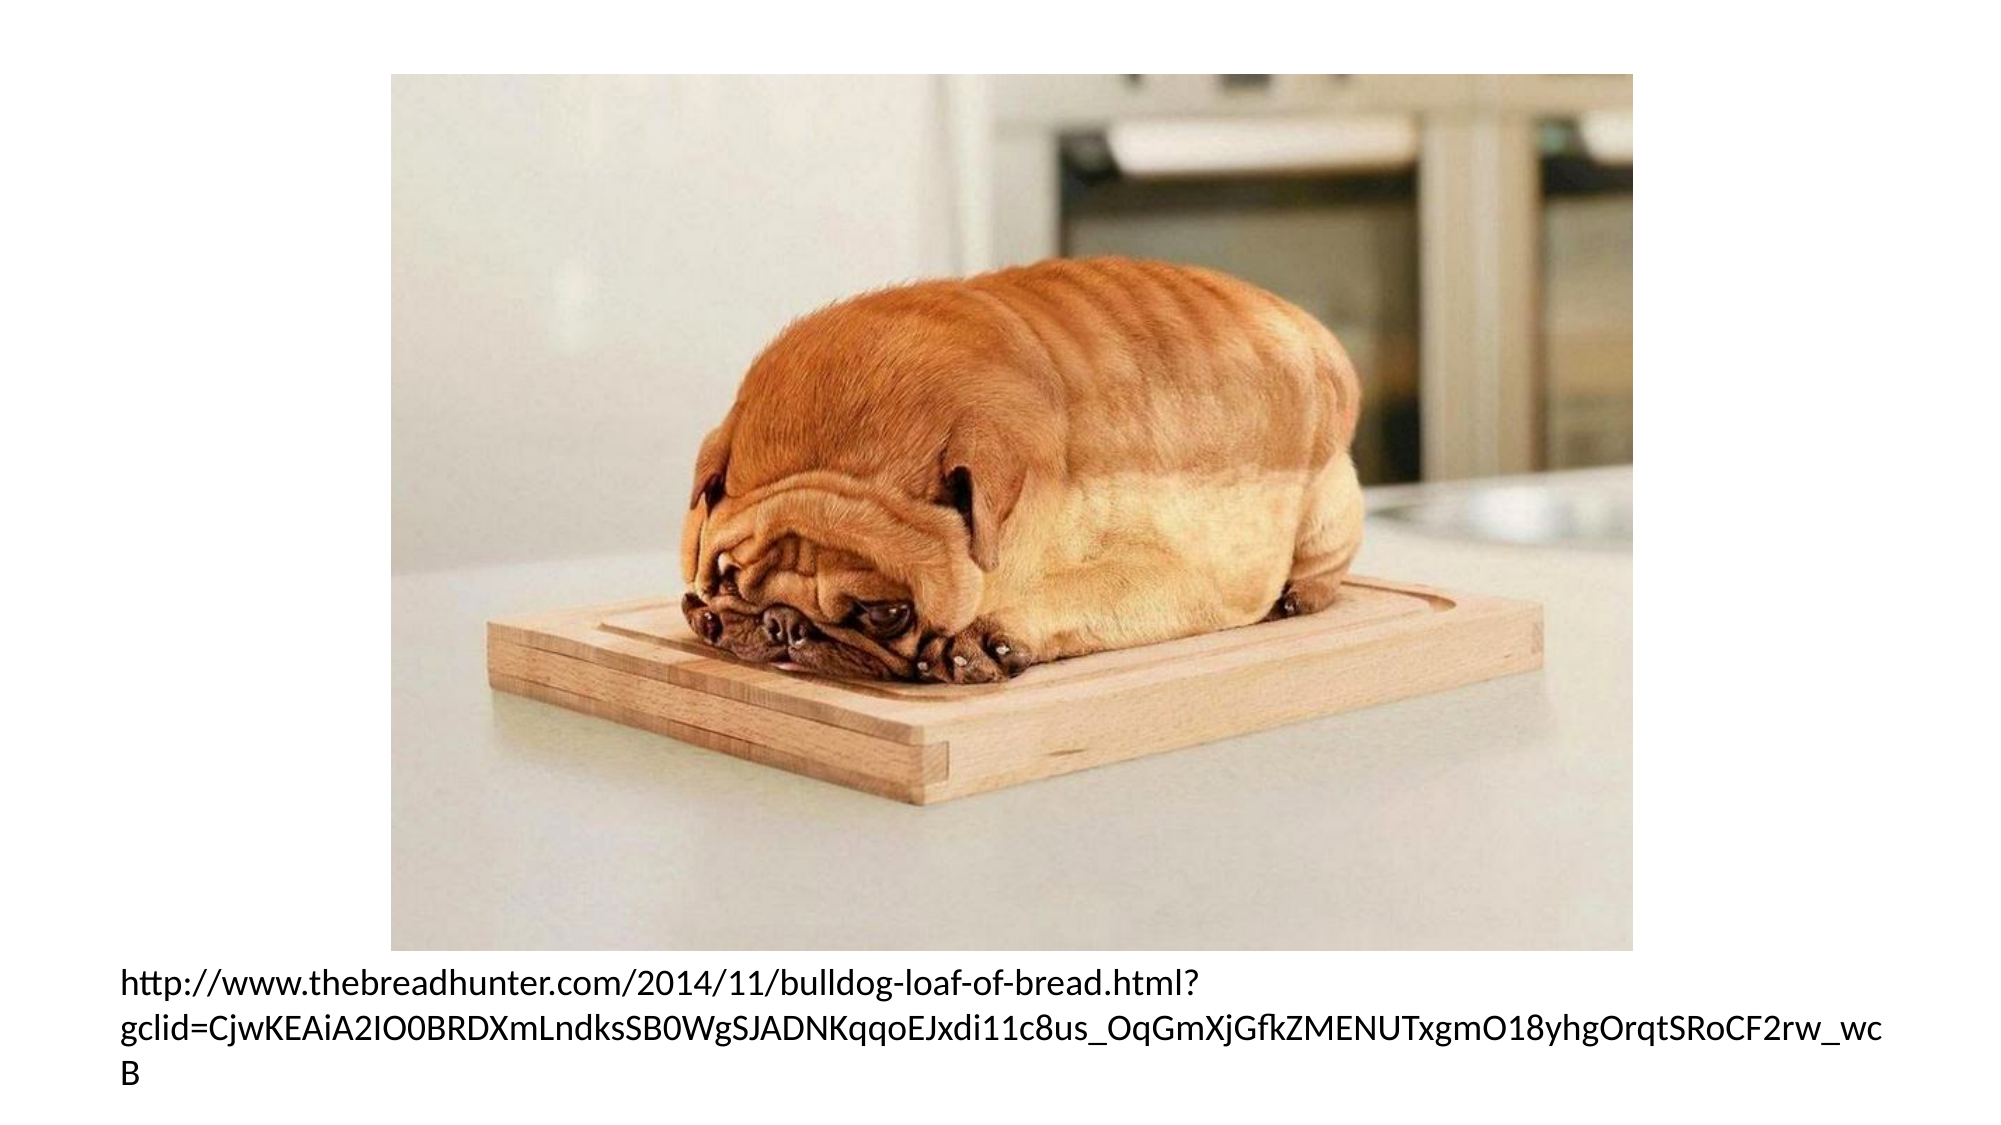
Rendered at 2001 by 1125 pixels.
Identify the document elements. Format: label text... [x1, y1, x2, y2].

text_box http://www.thebreadhunter.com/2014/11/bulldog-loaf-of-bread.html?gclid=CjwKEAiA2IO0BRDXmLndksSB0WgSJADNKqqoEJxdi11c8us_OqGmXjGfkZMENUTxgmO18yhgOrqtSRoCF2rw_wcB [105, 950, 1919, 1101]
picture [391, 74, 1633, 951]
